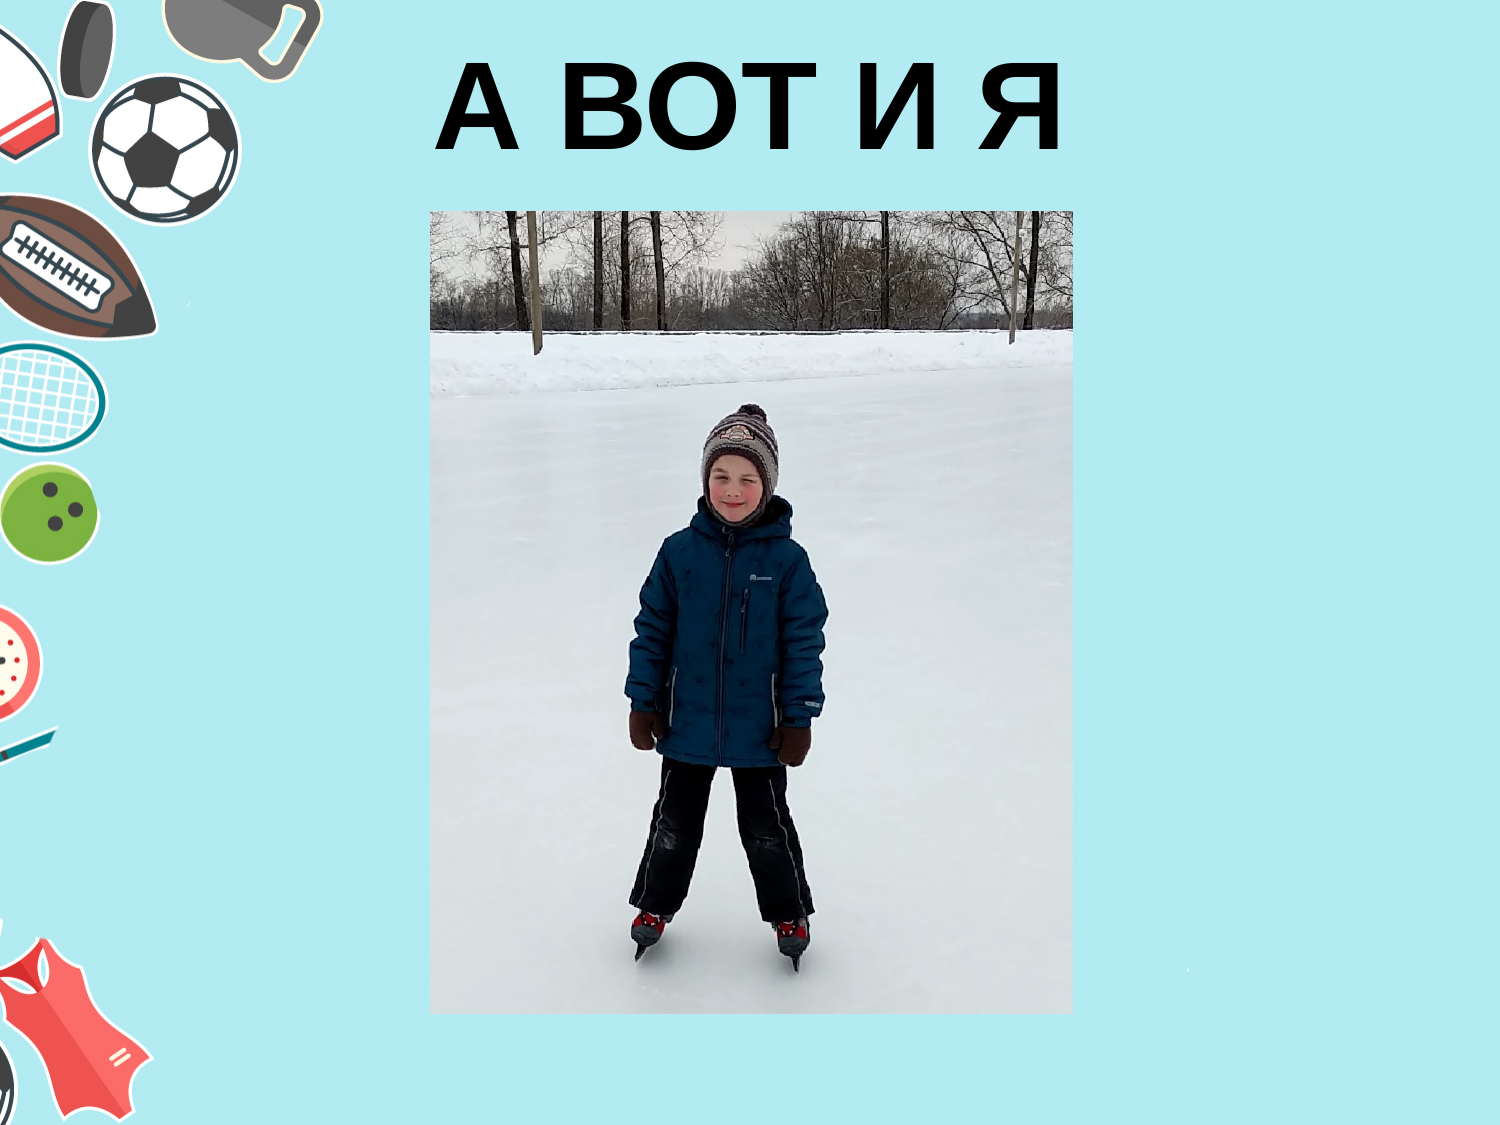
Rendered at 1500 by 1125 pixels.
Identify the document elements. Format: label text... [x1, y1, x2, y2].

picture [0, 0, 1500, 1125]
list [430, 211, 1073, 1014]
title А ВОТ И Я [103, 26, 1397, 191]
